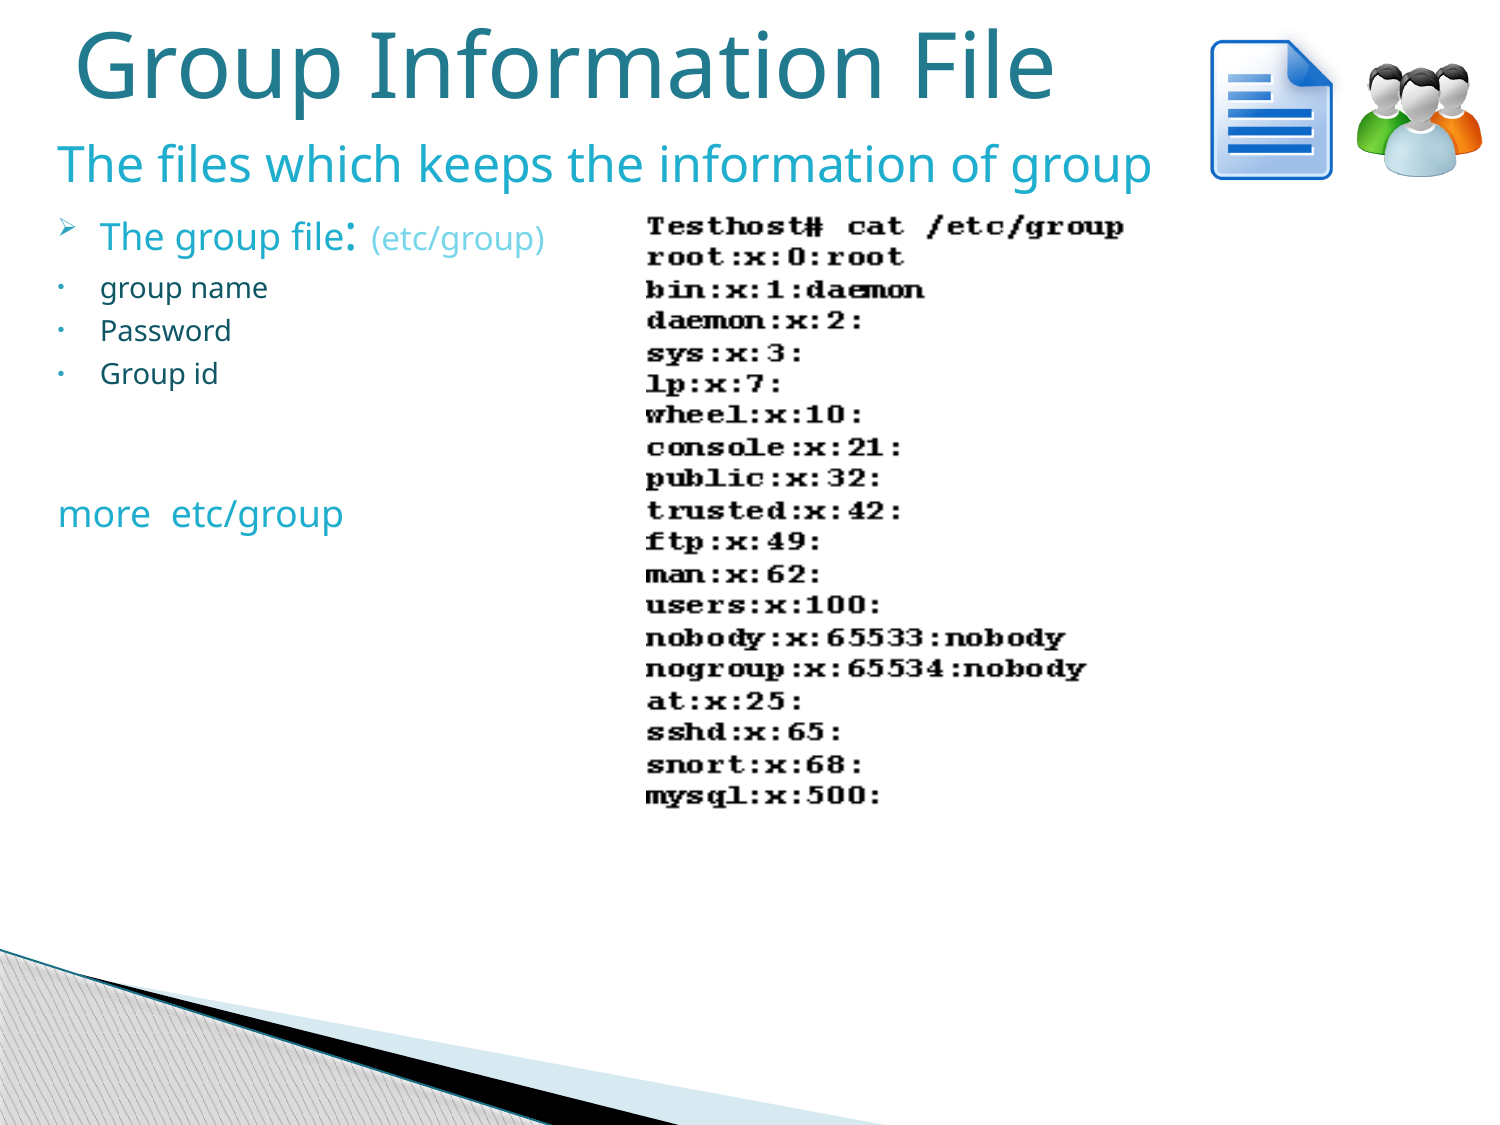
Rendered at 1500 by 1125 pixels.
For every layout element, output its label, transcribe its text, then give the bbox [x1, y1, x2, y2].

list The files which keeps the information of group The group file: (etc/group) group name Password Group id more etc/group [24, 125, 1475, 1100]
text_box Group Information File [58, 0, 1074, 125]
picture [1187, 24, 1492, 197]
picture [645, 211, 1163, 813]
